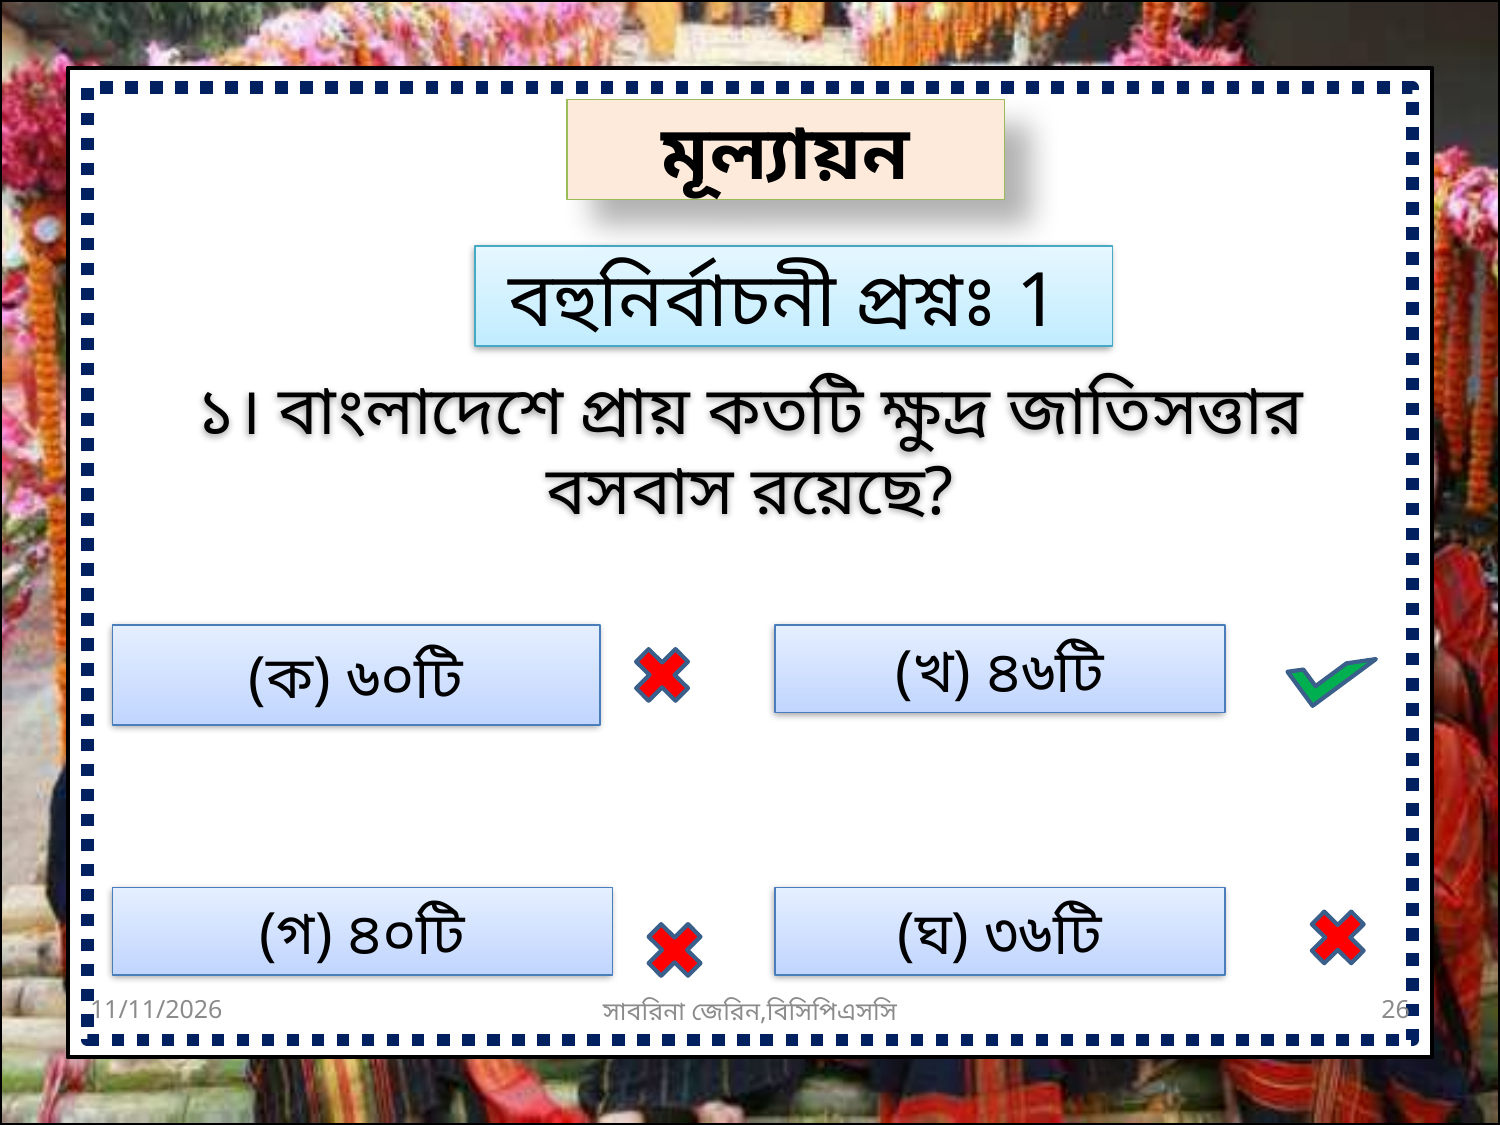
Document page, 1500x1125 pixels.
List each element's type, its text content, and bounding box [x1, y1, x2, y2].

slide_number 26 [1074, 980, 1425, 1041]
text_box (ঘ) ৩৬টি [774, 887, 1226, 976]
text_box [646, 922, 703, 978]
text_box [1285, 656, 1378, 708]
text_box বহুনির্বাচনী প্রশ্নঃ 1 [474, 245, 1113, 347]
text_box [1309, 909, 1366, 966]
footer সাবরিনা জেরিন,বিসিপিএসসি [512, 980, 988, 1041]
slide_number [75, 980, 425, 1041]
text_box [634, 647, 691, 703]
text_box মূল্যায়ন [566, 99, 1005, 200]
text_box (ক) ৬০টি [112, 624, 601, 726]
picture [2, 2, 1498, 1123]
text_box (খ) ৪৬টি [774, 624, 1226, 713]
text_box ১। বাংলাদেশে প্রায় কতটি ক্ষুদ্র জাতিসত্তার বসবাস রয়েছে? [87, 341, 1413, 555]
text_box (গ) ৪০টি [112, 887, 613, 976]
